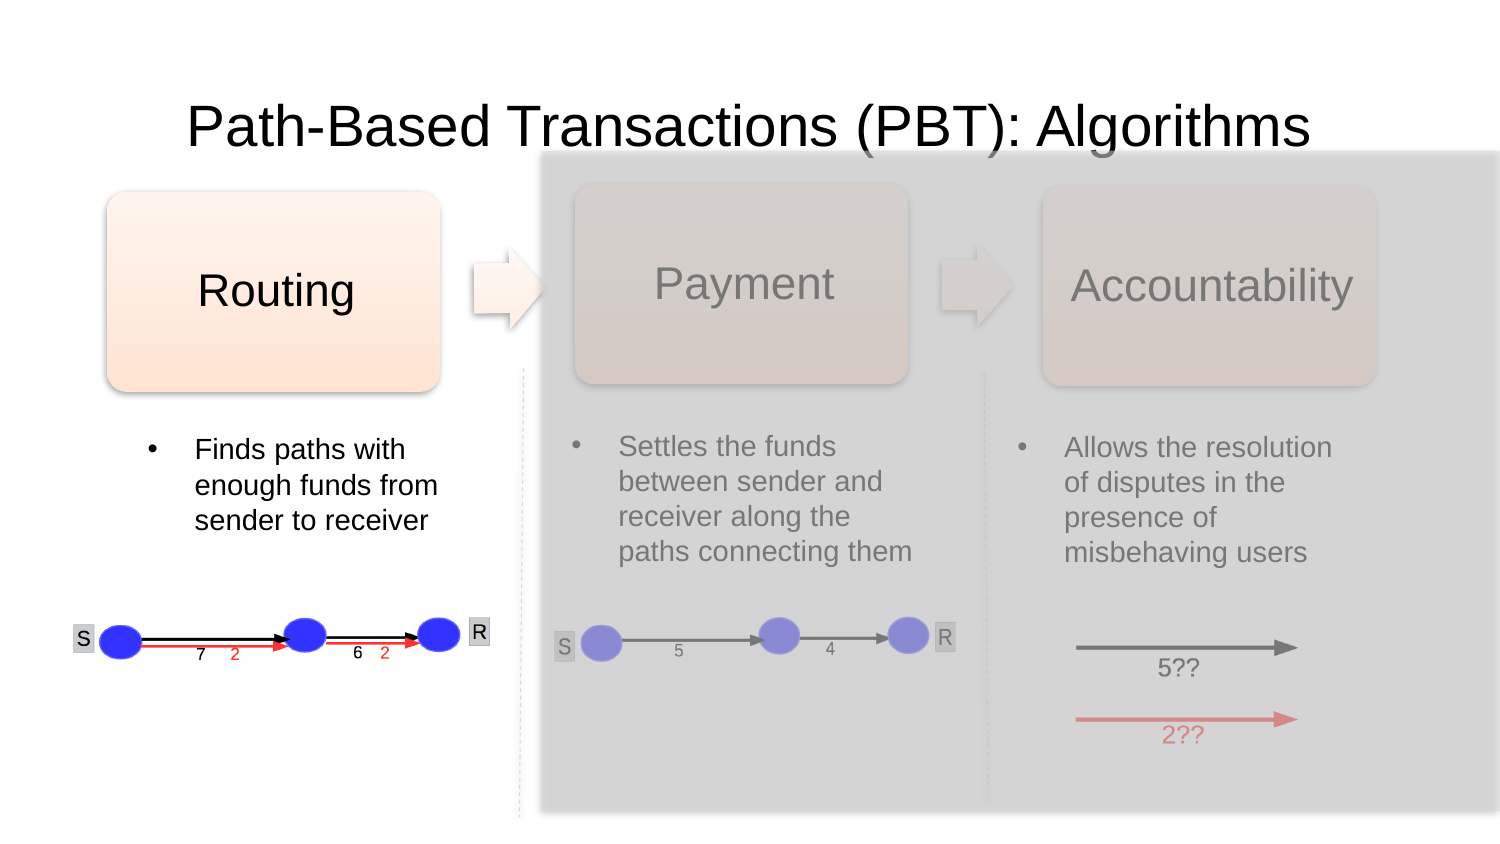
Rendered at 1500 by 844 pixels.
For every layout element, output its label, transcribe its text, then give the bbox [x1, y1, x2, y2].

picture [546, 616, 977, 675]
picture [1049, 613, 1377, 751]
picture [51, 601, 517, 675]
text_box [132, 368, 1375, 818]
text_box [541, 150, 1500, 812]
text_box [106, 173, 1377, 393]
title Path-Based Transactions (PBT): Algorithms [51, 72, 1449, 167]
